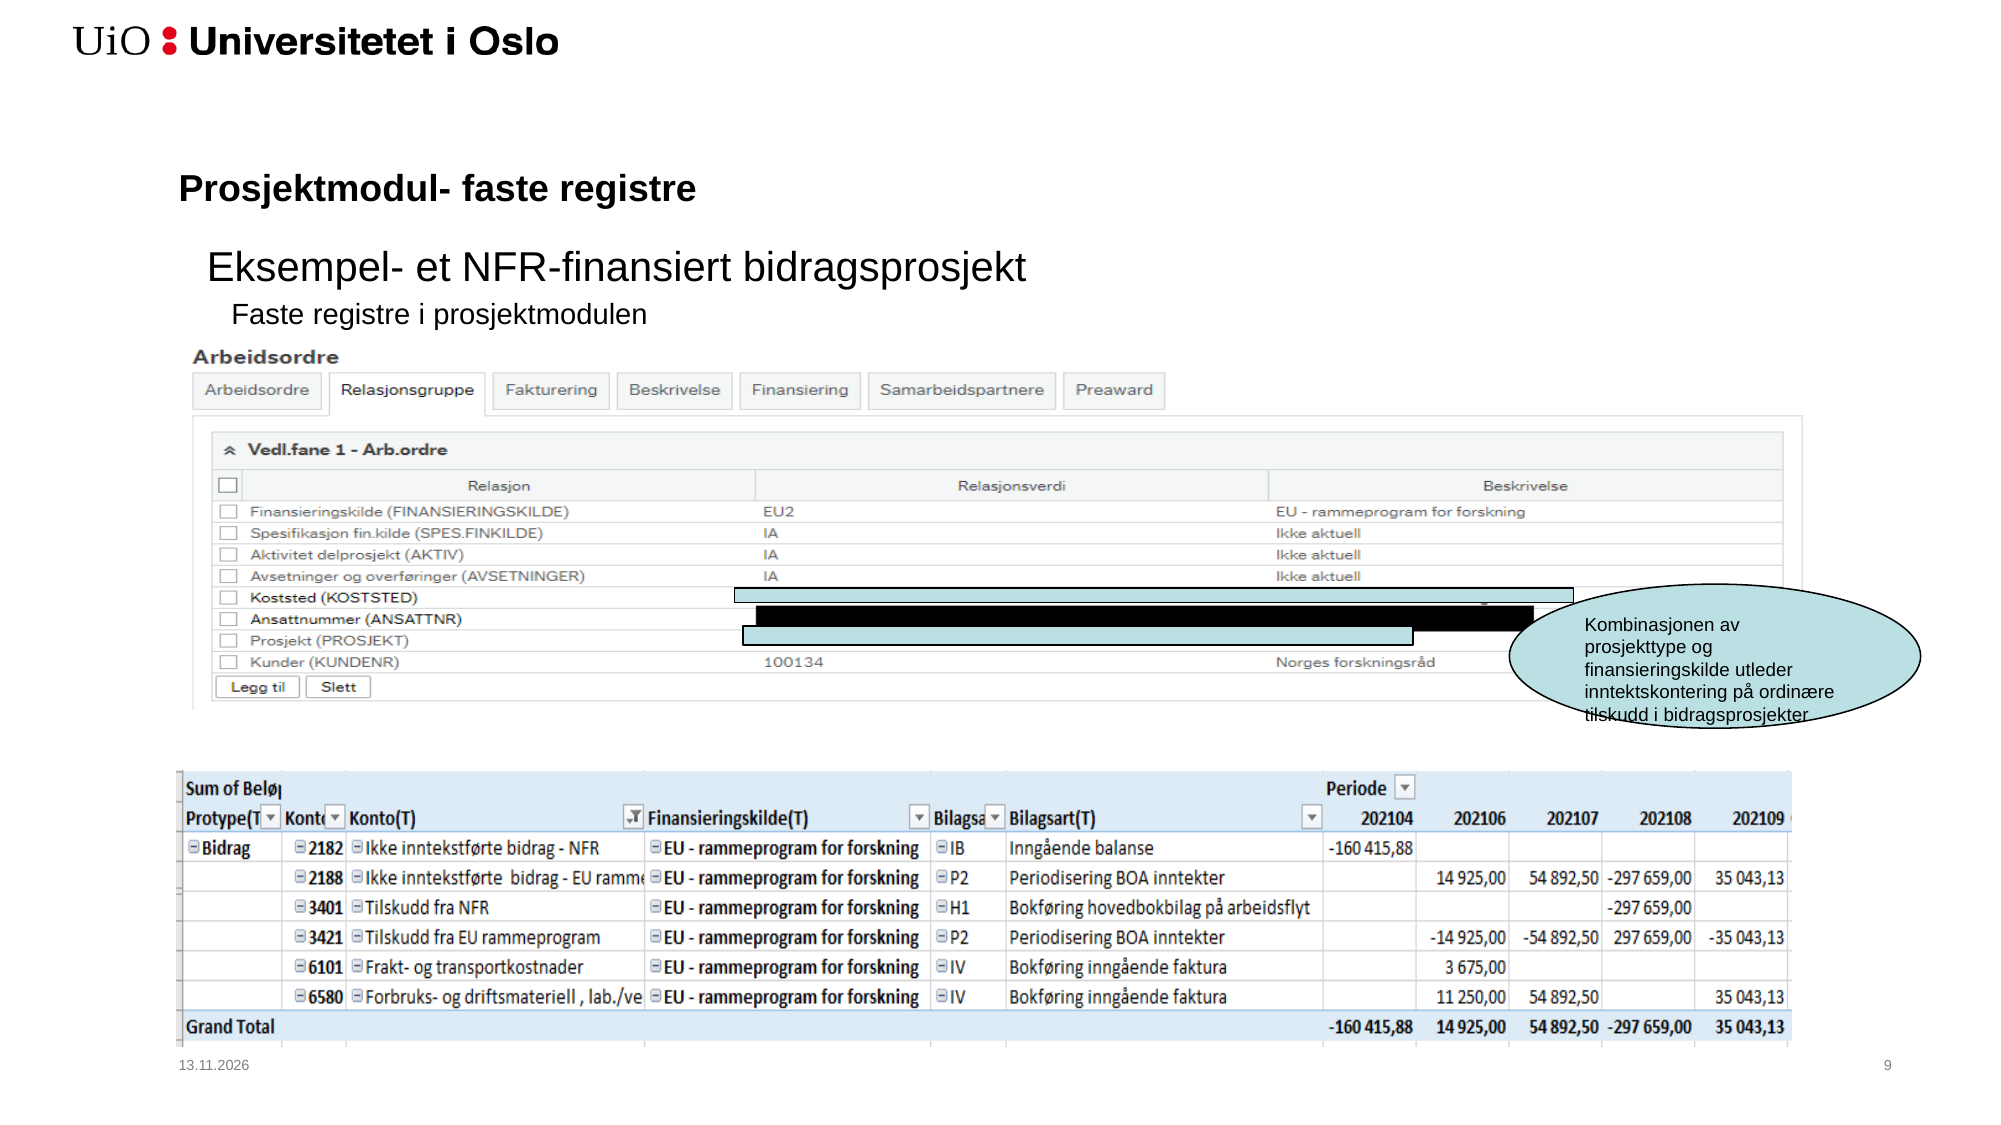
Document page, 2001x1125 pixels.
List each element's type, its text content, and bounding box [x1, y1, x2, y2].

title Prosjektmodul- faste registre [166, 139, 1900, 235]
text_box Kombinasjonen av prosjekttype og finansieringskilde utleder inntektskontering på ordinære tilskudd i bidragsprosjekter [1625, 592, 1921, 729]
list Eksempel- et NFR-finansiert bidragsprosjekt Faste registre i prosjektmodulen Regnskap - hovedbok [187, 662, 1921, 1050]
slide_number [166, 1049, 584, 1125]
picture [73, 26, 558, 55]
slide_number 9 [1753, 1049, 1905, 1125]
picture [176, 769, 1792, 1047]
list Eksempel- et NFR-finansiert bidragsprosjekt Faste registre i prosjektmodulen Regnskap - hovedbok [187, 234, 1921, 650]
picture [187, 339, 1803, 710]
